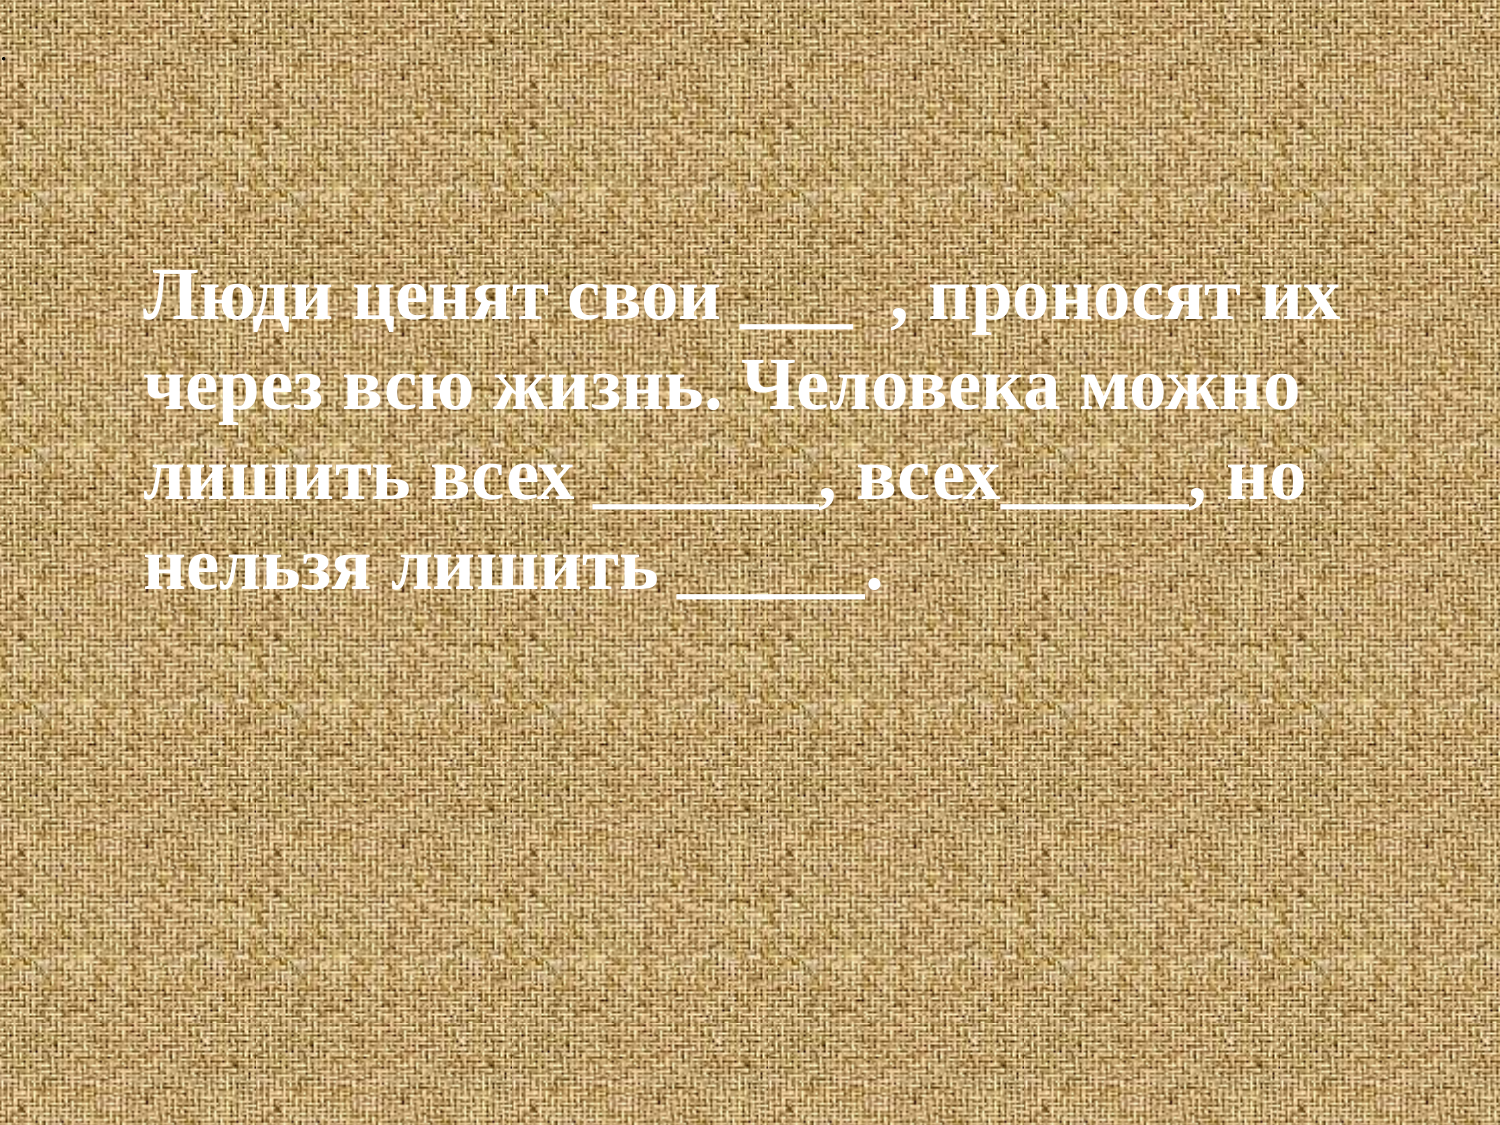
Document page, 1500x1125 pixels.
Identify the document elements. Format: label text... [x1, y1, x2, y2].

text_box Люди ценят свои ___ , проносят их через всю жизнь. Человека можно лишить всех ______, всех_____, но нельзя лишить _____. [128, 236, 1360, 672]
text_box . [0, 23, 8, 74]
picture [0, 0, 1500, 1125]
